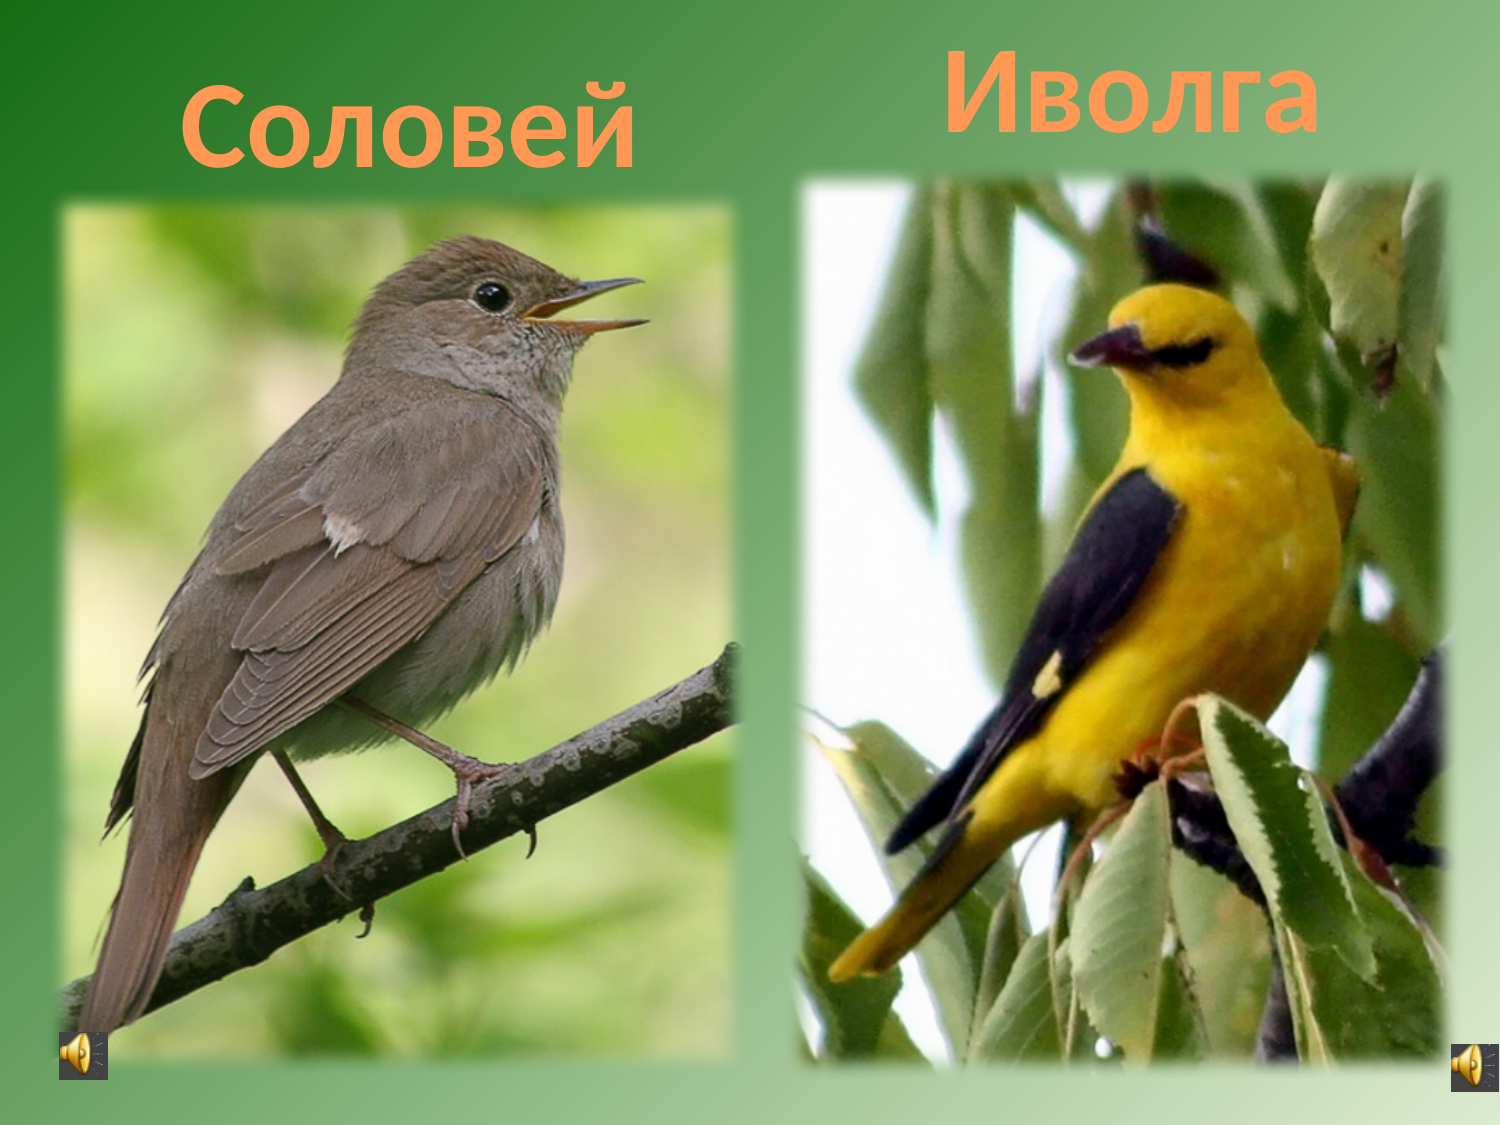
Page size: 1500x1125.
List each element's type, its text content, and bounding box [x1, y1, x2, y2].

text_box Соловей [165, 35, 656, 185]
text_box Иволга [926, 0, 1367, 162]
picture [784, 163, 1500, 1094]
picture [46, 187, 751, 1082]
